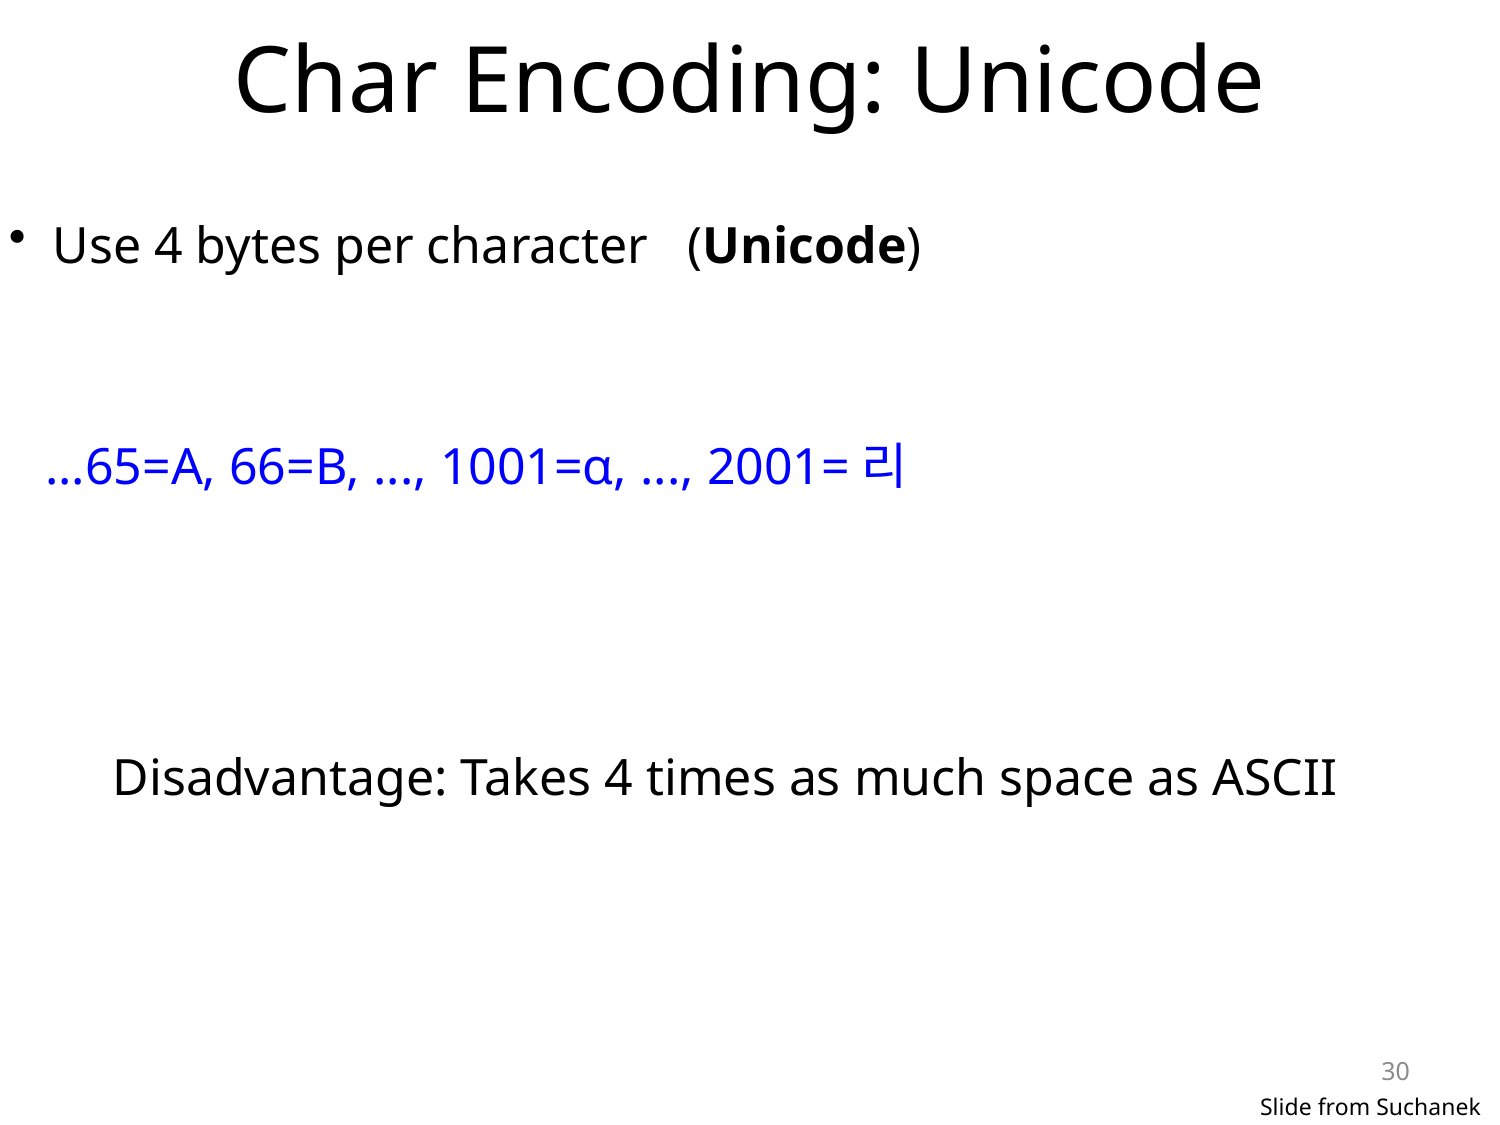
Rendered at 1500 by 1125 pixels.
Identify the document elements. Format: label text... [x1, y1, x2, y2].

title Char Encoding: Unicode [75, 0, 1425, 152]
slide_number 30 [1074, 1042, 1425, 1103]
text_box Use 4 bytes per character (Unicode) [0, 205, 1495, 281]
text_box ...65=A, 66=B, ..., 1001=α, ..., 2001=리 [30, 427, 1463, 502]
text_box Slide from Suchanek [1245, 1085, 1497, 1125]
text_box Disadvantage: Takes 4 times as much space as ASCII [98, 737, 1354, 813]
